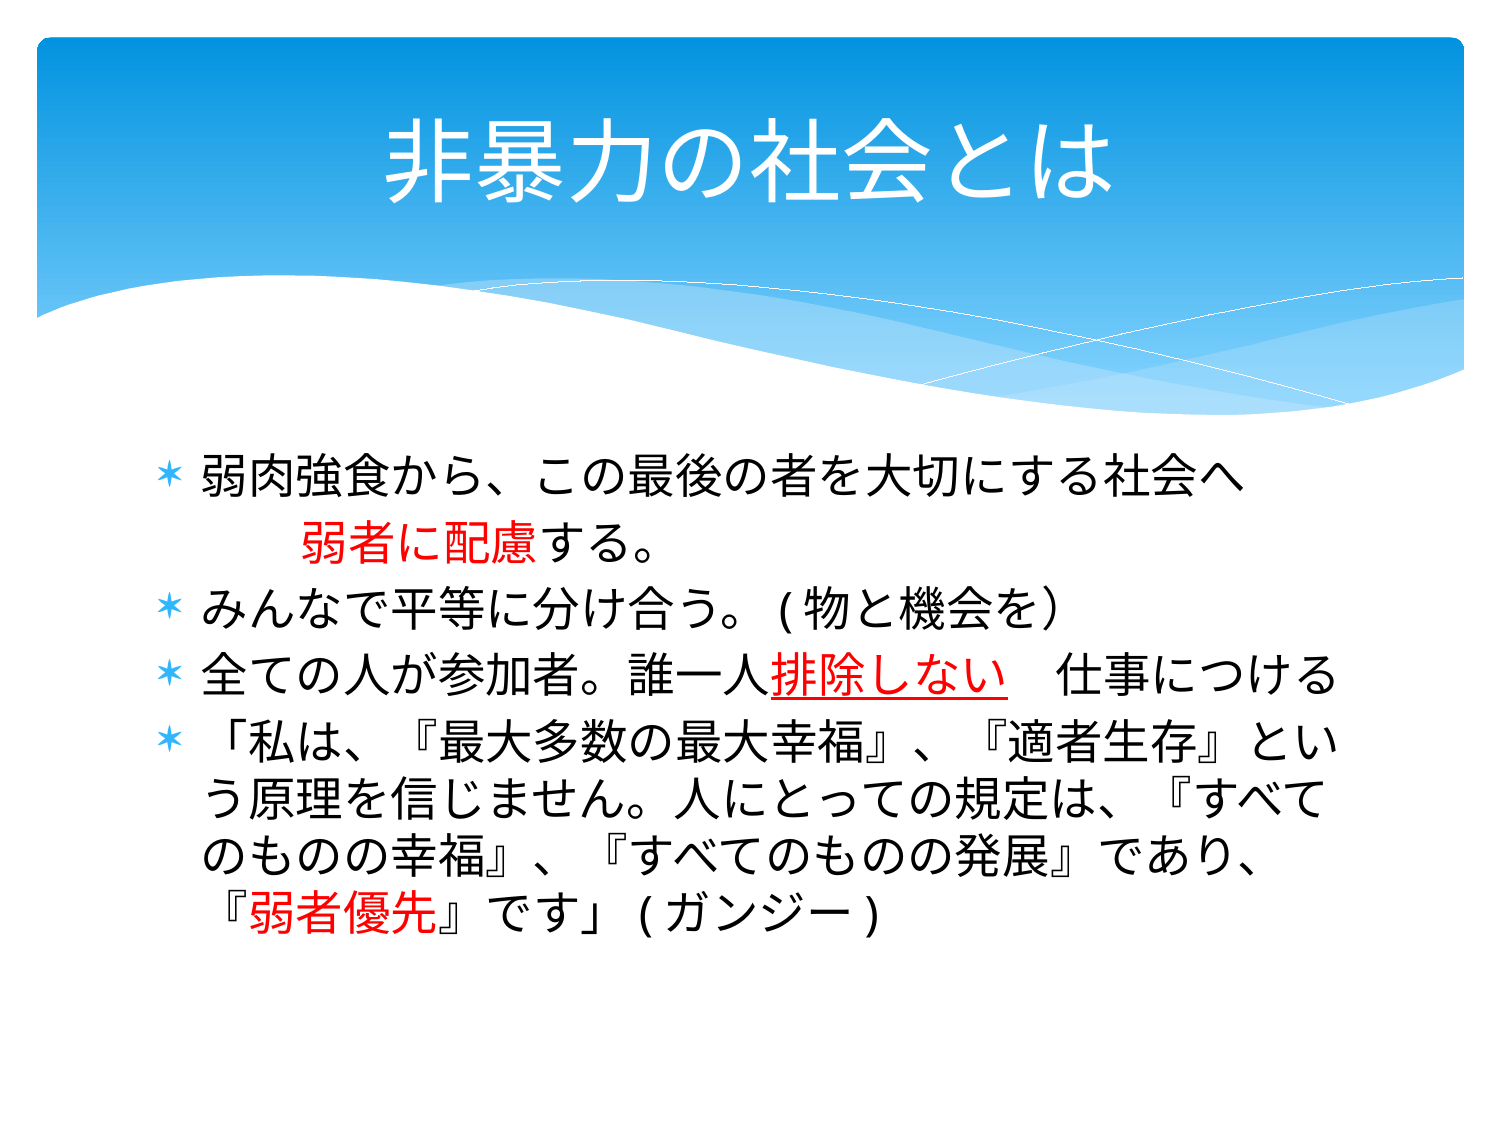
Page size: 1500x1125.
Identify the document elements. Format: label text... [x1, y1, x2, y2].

title 非暴力の社会とは [75, 55, 1425, 261]
list 弱肉強食から、この最後の者を大切にする社会へ 弱者に配慮する。 みんなで平等に分け合う。(物と機会を） 全ての人が参加者。誰一人排除しない 仕事につける 「私は、『最大多数の最大幸福』、『適者生存』という原理を信じません。人にとっての規定は、『すべてのものの幸福』、『すべてのものの発展』であり、『弱者優先』です」(ガンジー) [143, 438, 1359, 1005]
